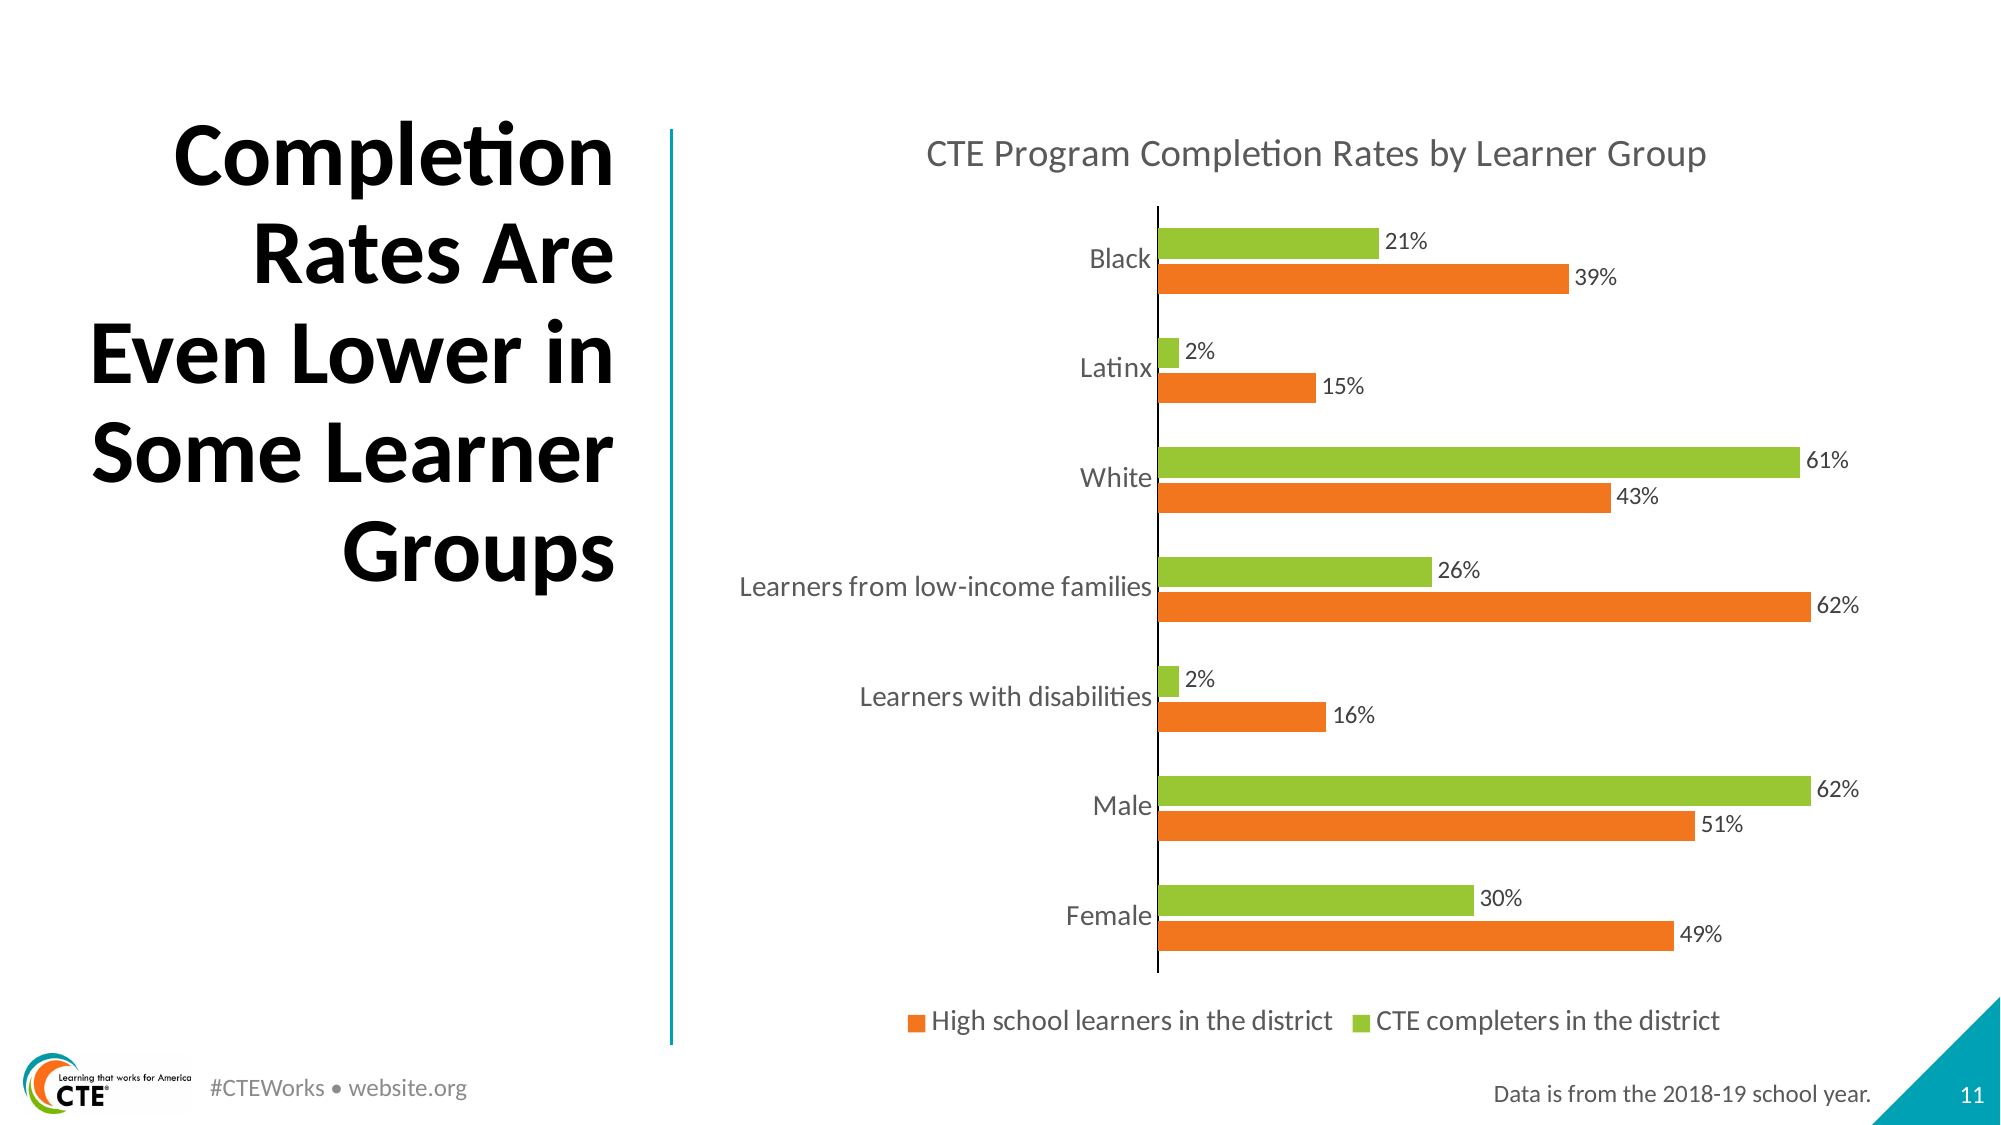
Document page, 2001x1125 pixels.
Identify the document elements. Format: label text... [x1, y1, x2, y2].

picture [23, 1053, 191, 1114]
title Completion Rates Are Even Lower in Some Learner Groups [44, 98, 632, 650]
chart [715, 98, 1919, 1045]
slide_number 11 [1550, 1063, 2000, 1124]
text_box Data is from the 2018-19 school year. [1212, 1070, 1888, 1116]
footer #CTEWorks • website.org [195, 1056, 871, 1117]
